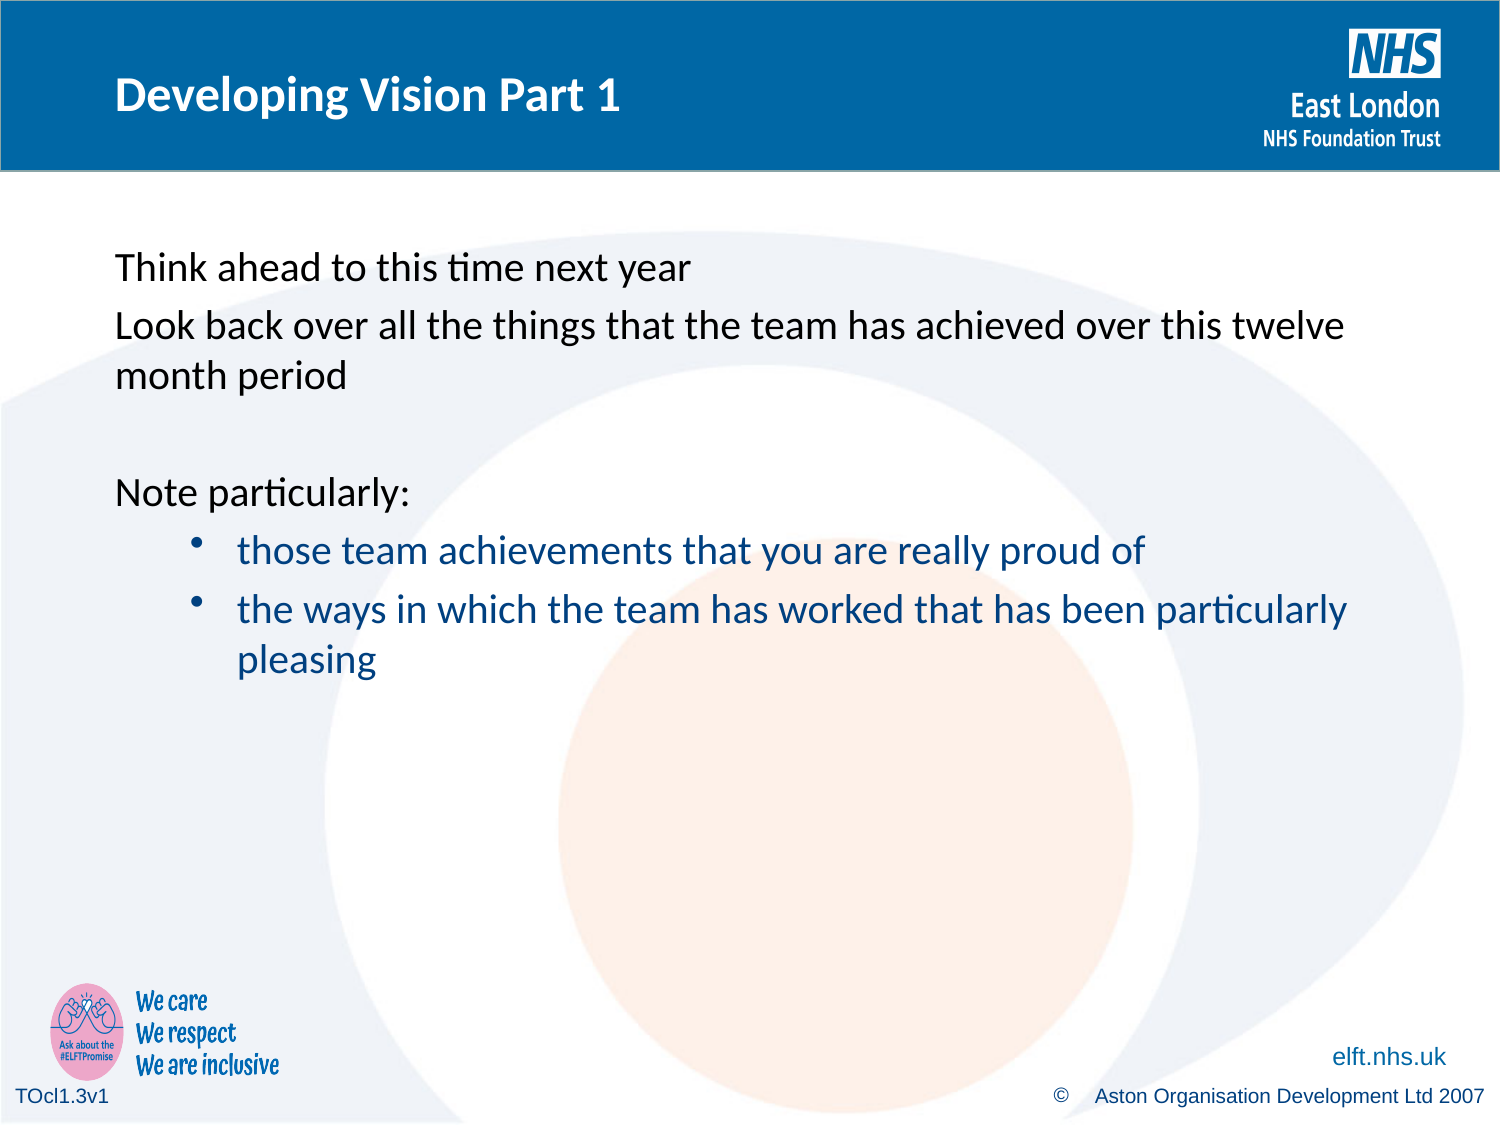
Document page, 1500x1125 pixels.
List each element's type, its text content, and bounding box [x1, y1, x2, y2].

slide_number TOcl1.3v1 [0, 1025, 313, 1100]
picture [0, 214, 1471, 1125]
slide_number Aston Organisation Development Ltd 2007 [980, 1025, 1500, 1100]
list Developing Vision Part 1 [99, 53, 786, 129]
list Think ahead to this time next year Look back over all the things that the team has achieved over this twelve month period Note particularly: those team achievements that you are really proud of the ways in which the team has worked that has been particularly pleasing [99, 231, 1424, 859]
picture [1252, 21, 1446, 154]
